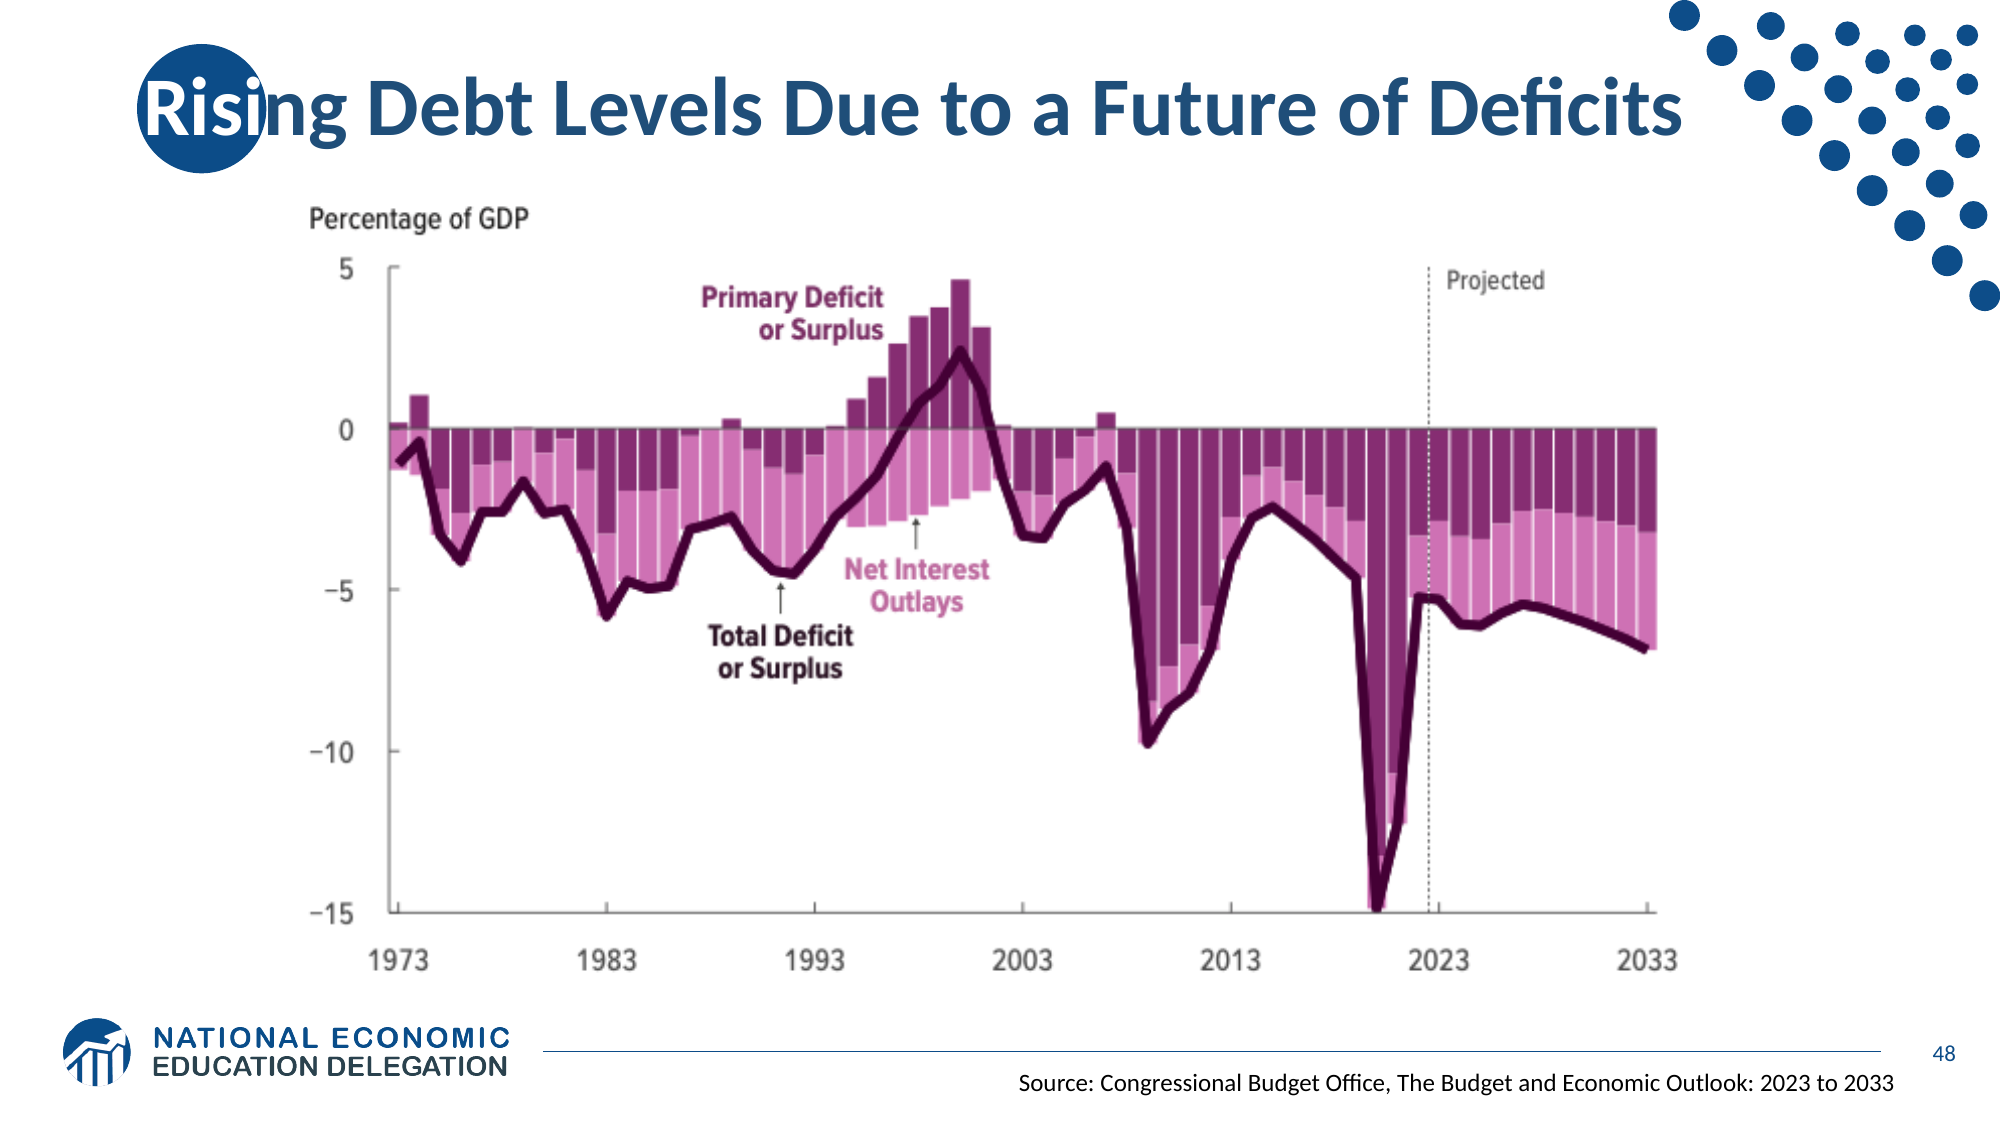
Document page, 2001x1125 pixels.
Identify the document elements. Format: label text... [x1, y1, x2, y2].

picture [55, 1013, 520, 1091]
title Rising Debt Levels Due to a Future of Deficits [128, 0, 1853, 218]
slide_number 48 [1521, 1022, 1972, 1082]
picture [307, 197, 1693, 981]
text_box Source: Congressional Budget Office, The Budget and Economic Outlook: 2023 to 2033 [1004, 1059, 1912, 1104]
